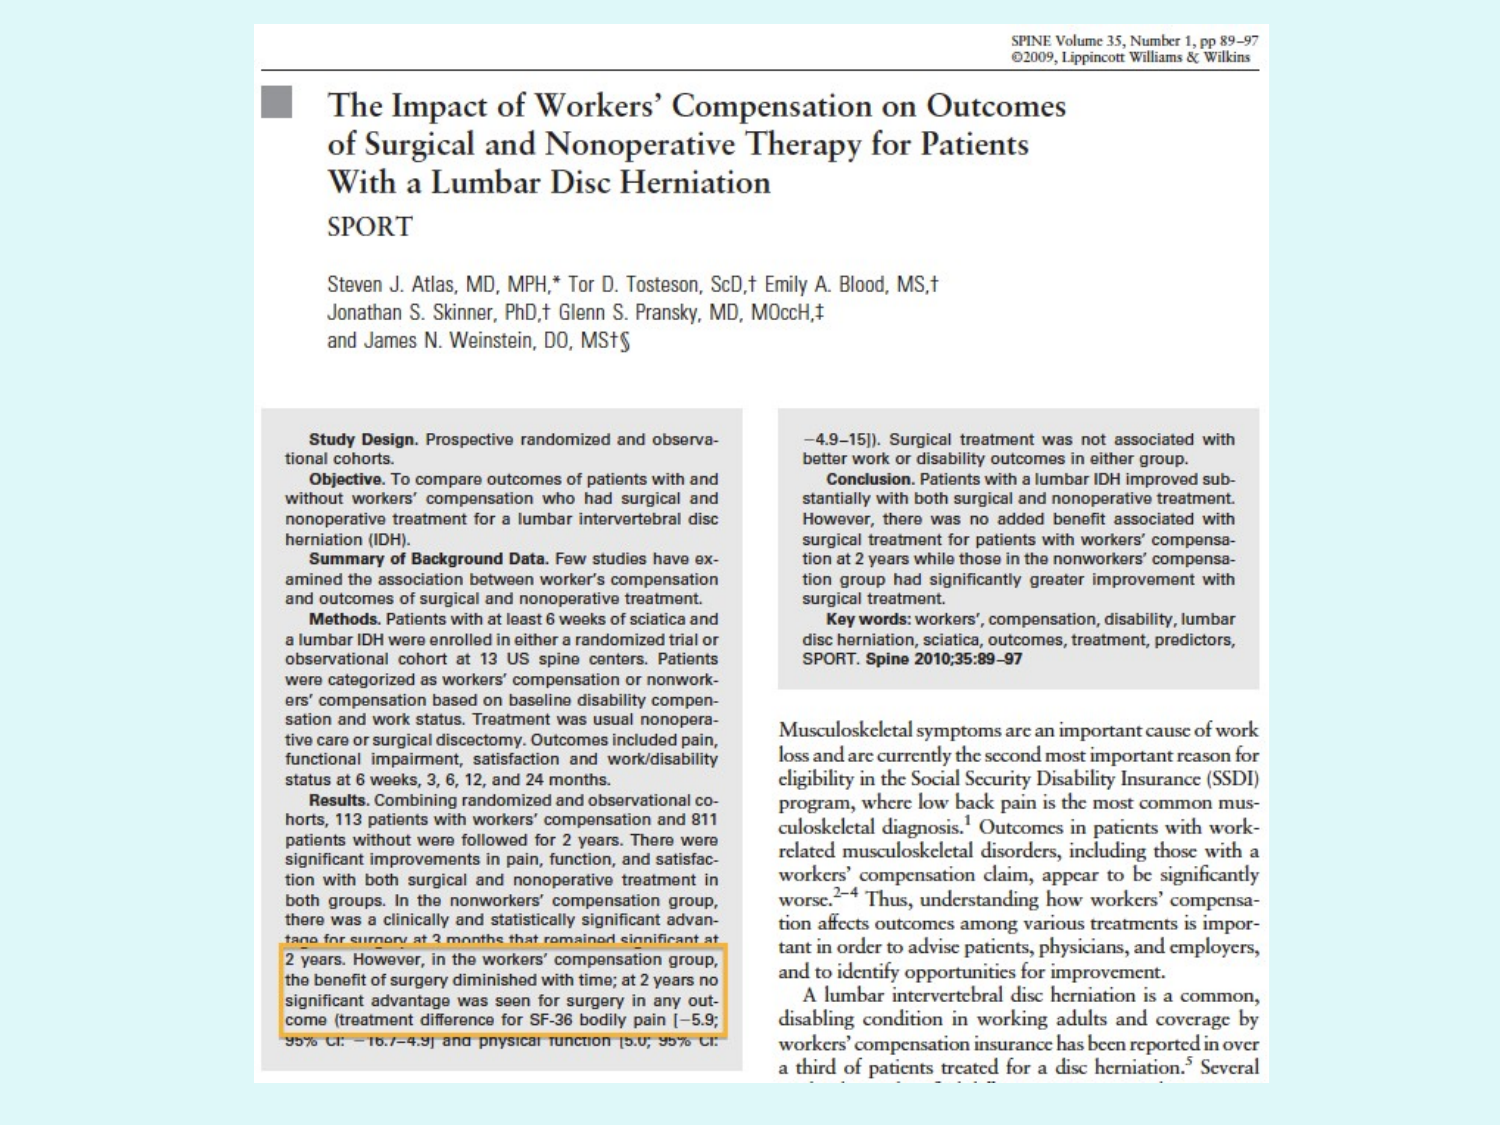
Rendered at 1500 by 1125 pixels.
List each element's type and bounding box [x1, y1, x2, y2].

text_box [0, 0, 1500, 1125]
text_box [254, 24, 1270, 1083]
